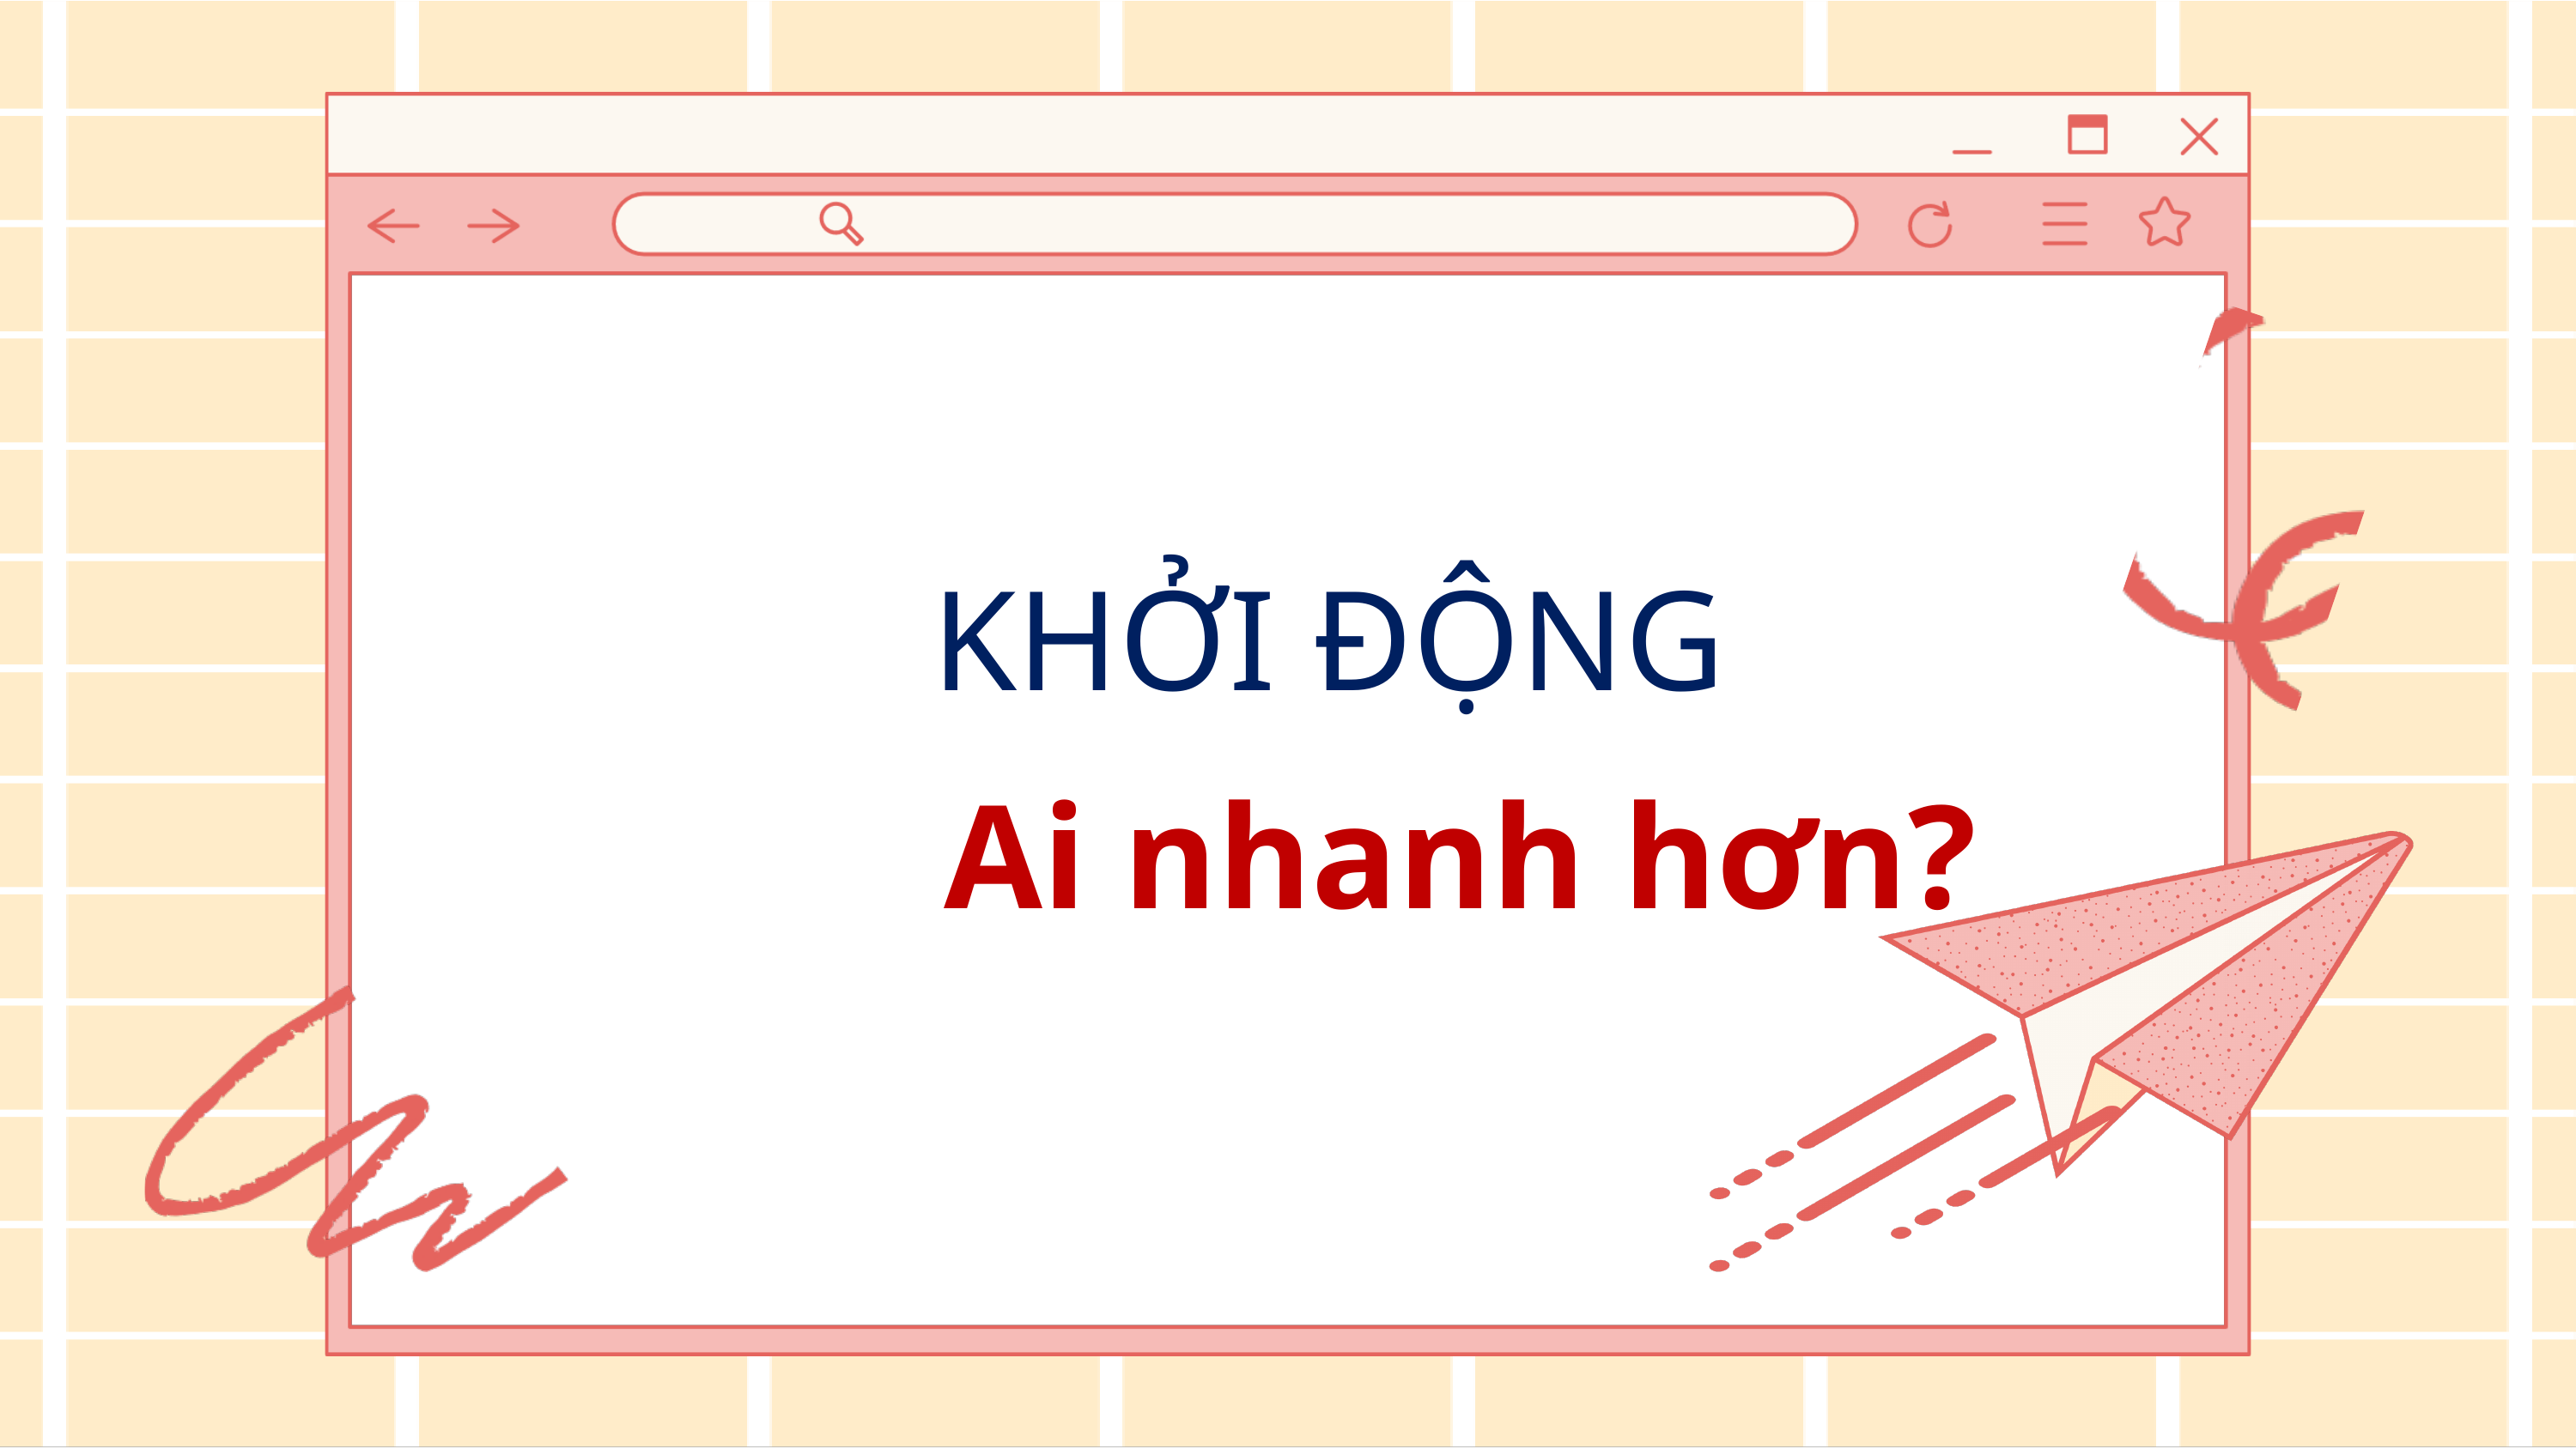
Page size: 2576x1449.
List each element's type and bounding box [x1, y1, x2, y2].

text_box [0, 0, 2576, 1447]
text_box [2257, 830, 2414, 1272]
text_box [461, 552, 2025, 939]
text_box [2257, 314, 2414, 723]
text_box [144, 985, 320, 1272]
text_box [325, 92, 2251, 1356]
